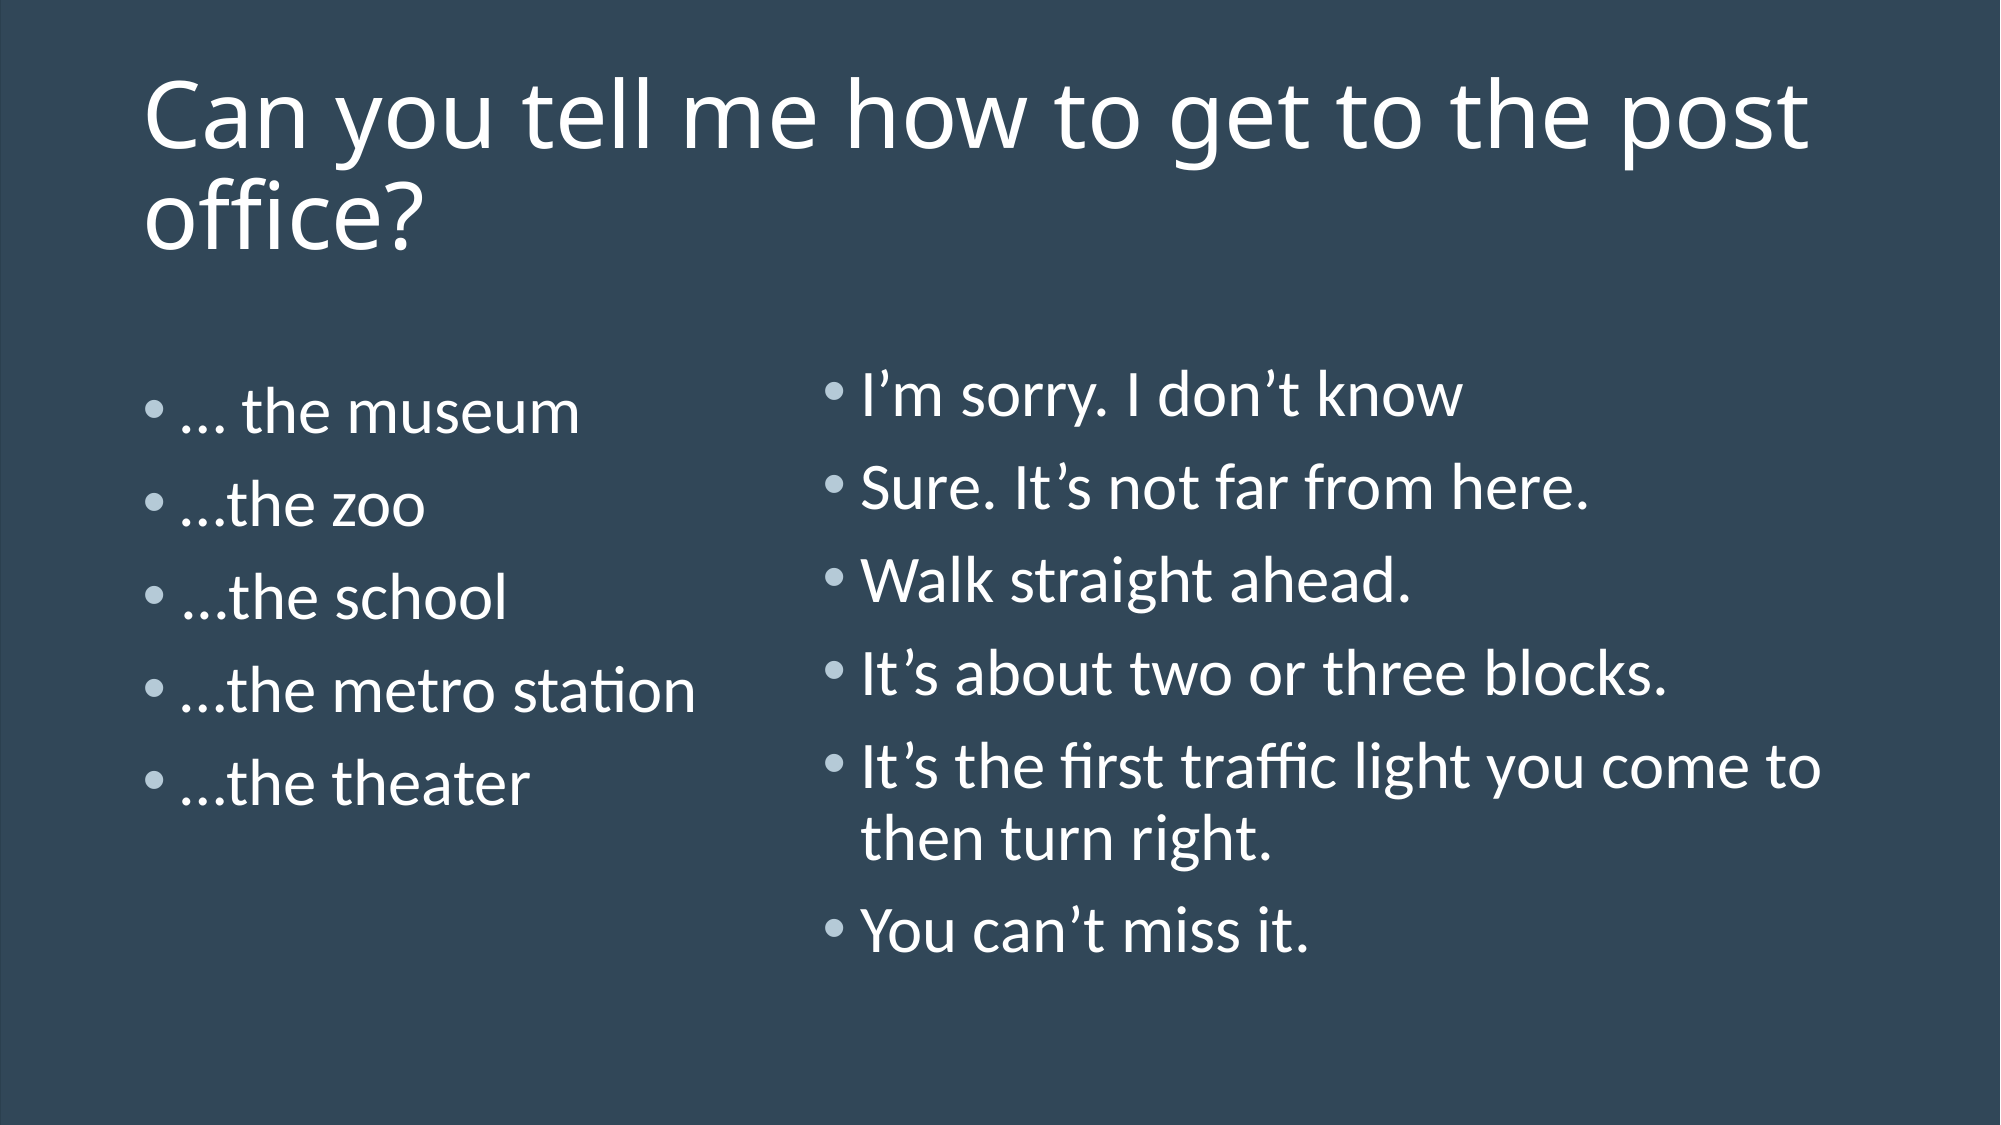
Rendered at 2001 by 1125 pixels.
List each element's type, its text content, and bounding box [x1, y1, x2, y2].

text_box I’m sorry. I don’t know Sure. It’s not far from here. Walk straight ahead. It’s about two or three blocks. It’s the first traffic light you come to then turn right. You can’t miss it. [807, 351, 1949, 1066]
title Can you tell me how to get to the post office? [127, 59, 1873, 278]
list … the museum …the zoo ...the school …the metro station …the theater [127, 368, 732, 1083]
